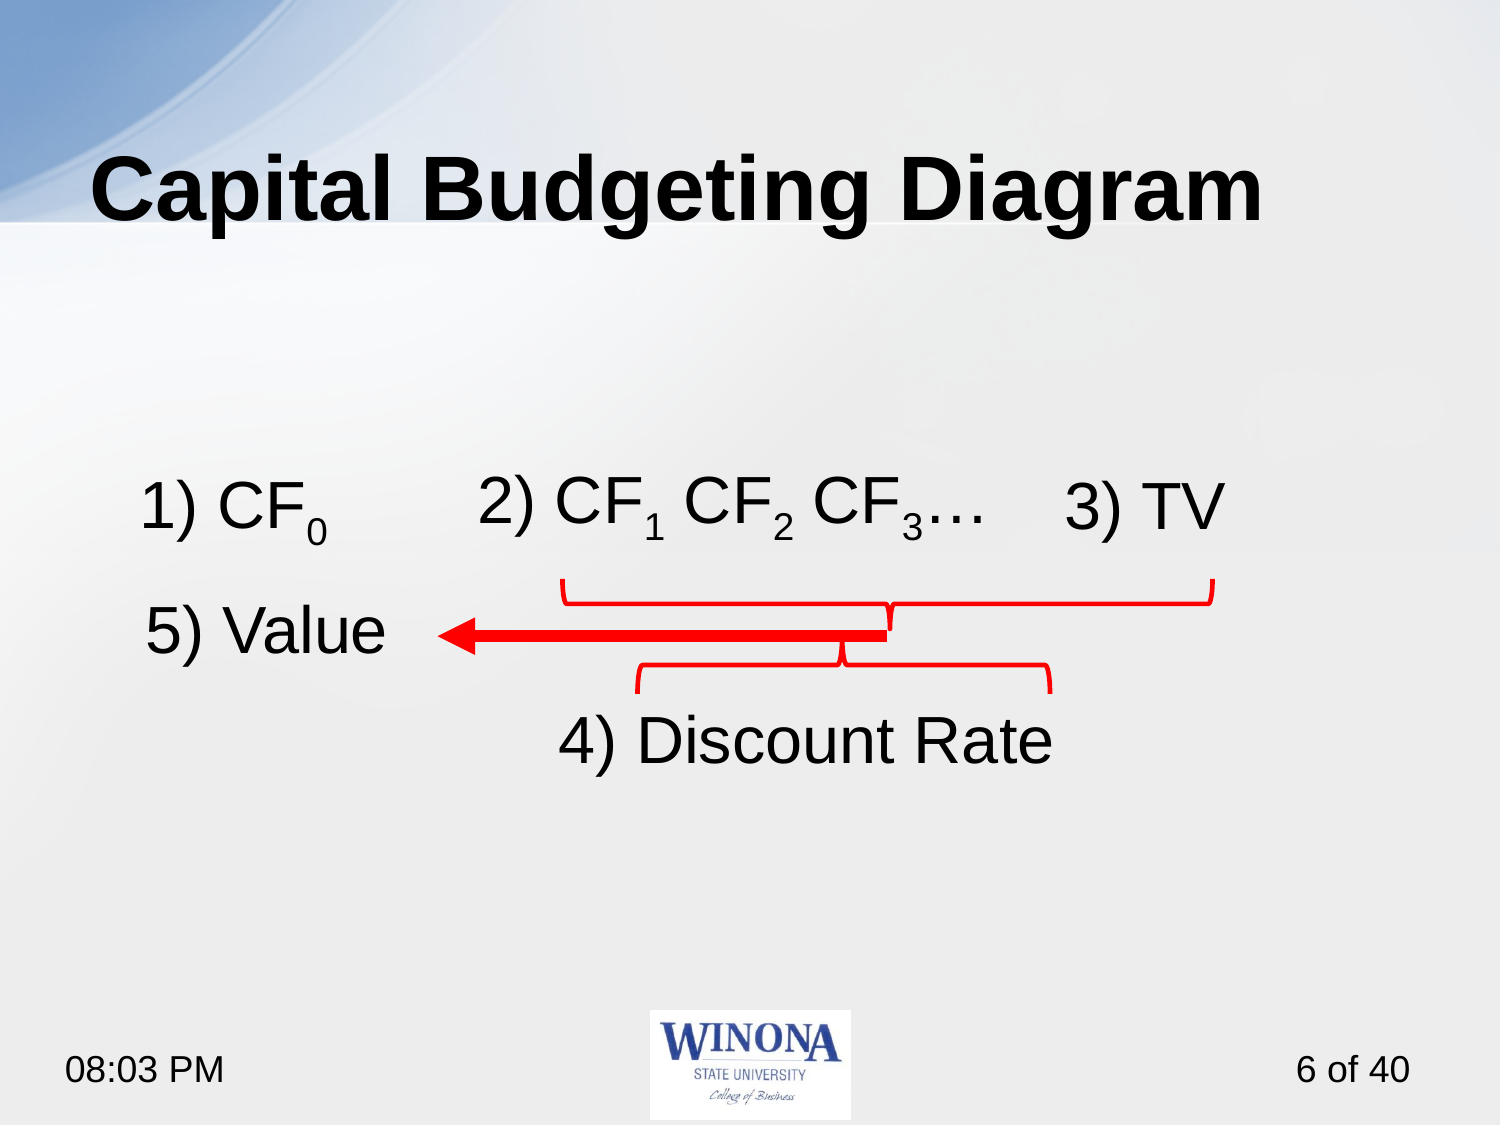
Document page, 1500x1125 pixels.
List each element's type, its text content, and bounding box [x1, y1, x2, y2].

picture [0, 0, 1500, 1125]
text_box 4) Discount Rate [543, 689, 1194, 768]
text_box [561, 578, 1214, 630]
text_box 2) CF1 CF2 CF3… [462, 450, 1275, 527]
list 1) CF0 [125, 454, 463, 532]
title Capital Budgeting Diagram [75, 58, 1425, 247]
text_box 3) TV [1049, 455, 1275, 534]
text_box [636, 649, 1052, 694]
text_box 5) Value [130, 579, 493, 659]
